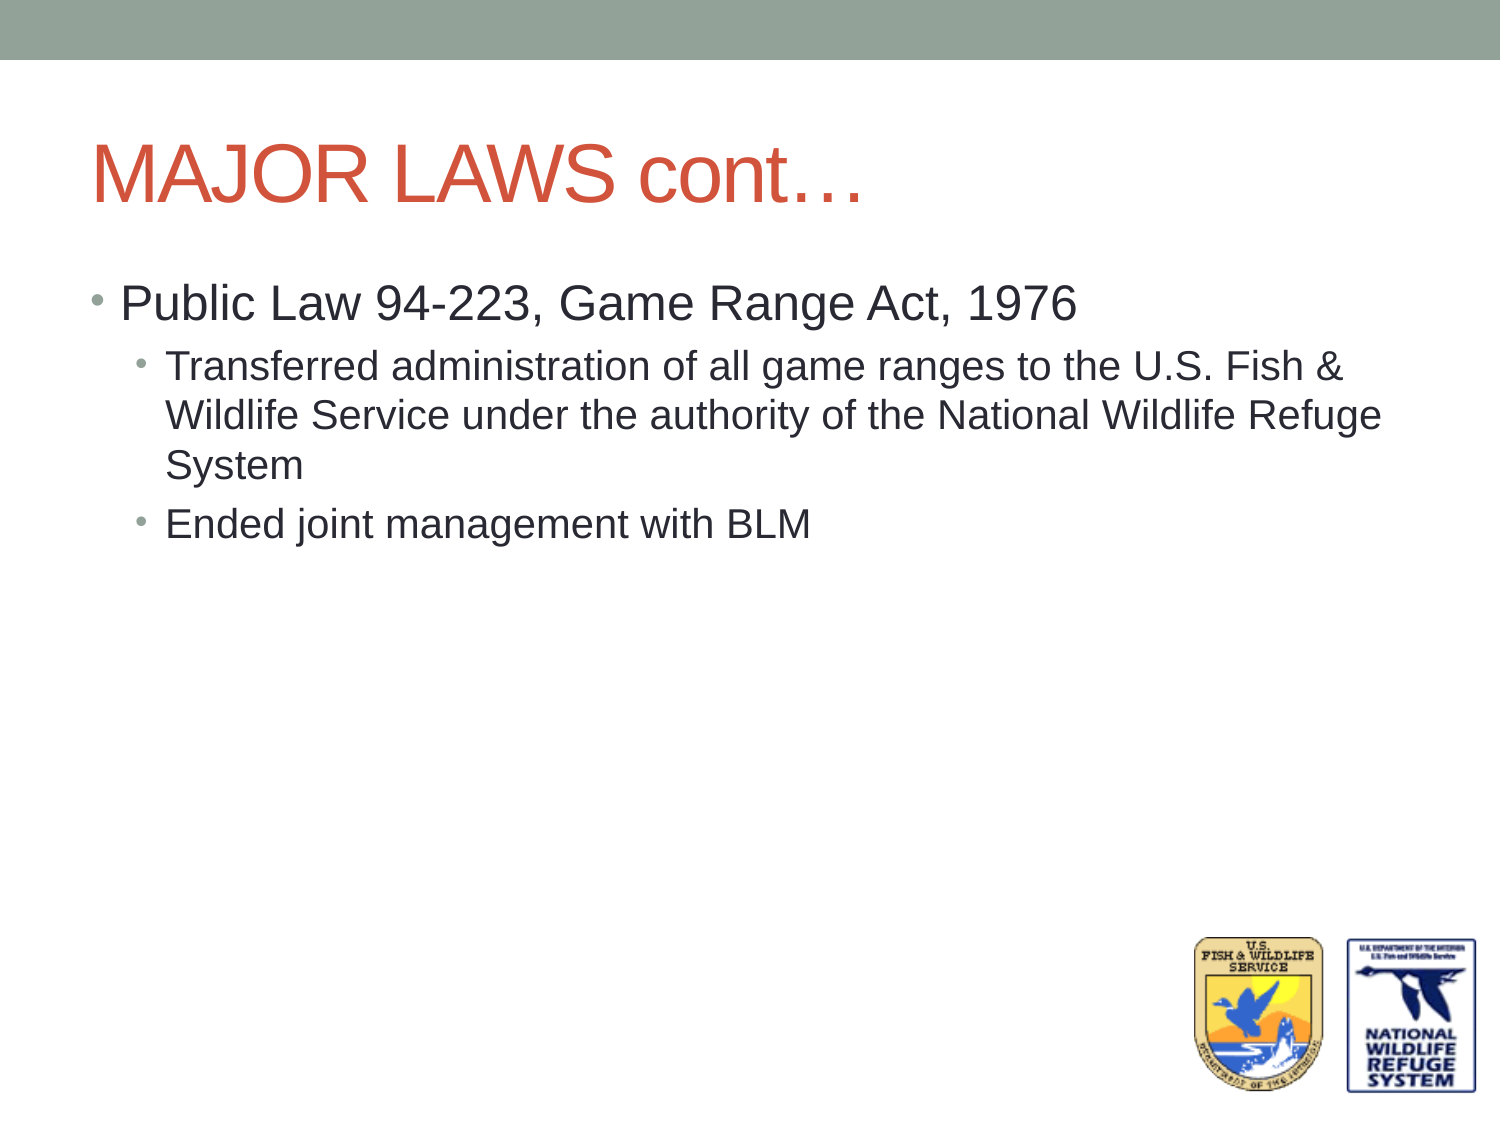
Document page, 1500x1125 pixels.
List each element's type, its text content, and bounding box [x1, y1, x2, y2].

picture [1194, 937, 1481, 1096]
title MAJOR LAWS cont… [75, 87, 1425, 250]
list Public Law 94-223, Game Range Act, 1976 Transferred administration of all game ranges to the U.S. Fish & Wildlife Service under the authority of the National Wildlife Refuge System Ended joint management with BLM [75, 262, 1425, 1063]
